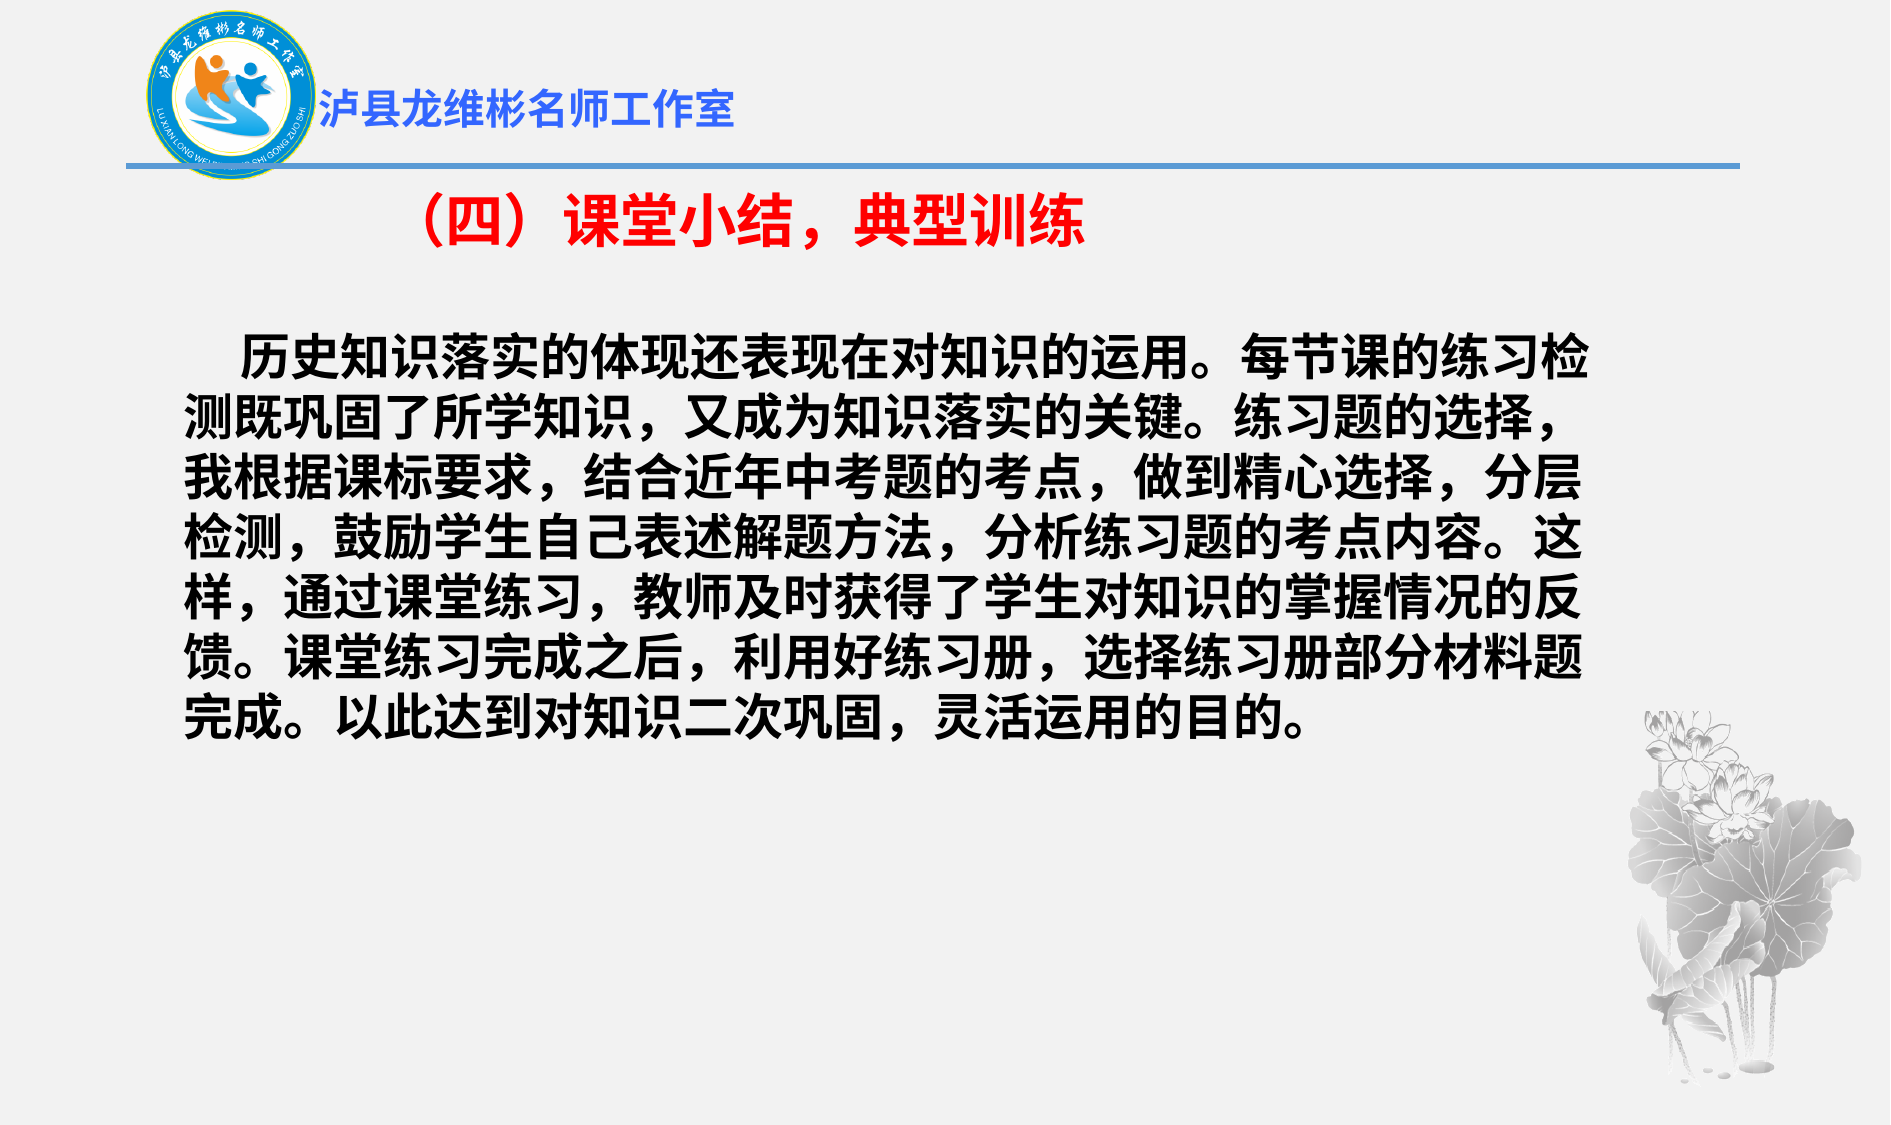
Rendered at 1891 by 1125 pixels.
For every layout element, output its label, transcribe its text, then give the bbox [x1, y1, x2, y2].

text_box 历史知识落实的体现还表现在对知识的运用。每节课的练习检测既巩固了所学知识，又成为知识落实的关键。练习题的选择，我根据课标要求，结合近年中考题的考点，做到精心选择，分层检测，鼓励学生自己表述解题方法，分析练习题的考点内容。这样，通过课堂练习，教师及时获得了学生对知识的掌握情况的反馈。课堂练习完成之后，利用好练习册，选择练习册部分材料题完成。以此达到对知识二次巩固，灵活运用的目的。 [168, 318, 1643, 753]
picture [146, 166, 316, 180]
text_box （四）课堂小结，典型训练 [372, 176, 1102, 262]
picture [1619, 711, 1862, 1099]
text_box 泸县龙维彬名师工作室 [316, 75, 751, 141]
picture [146, 10, 316, 165]
